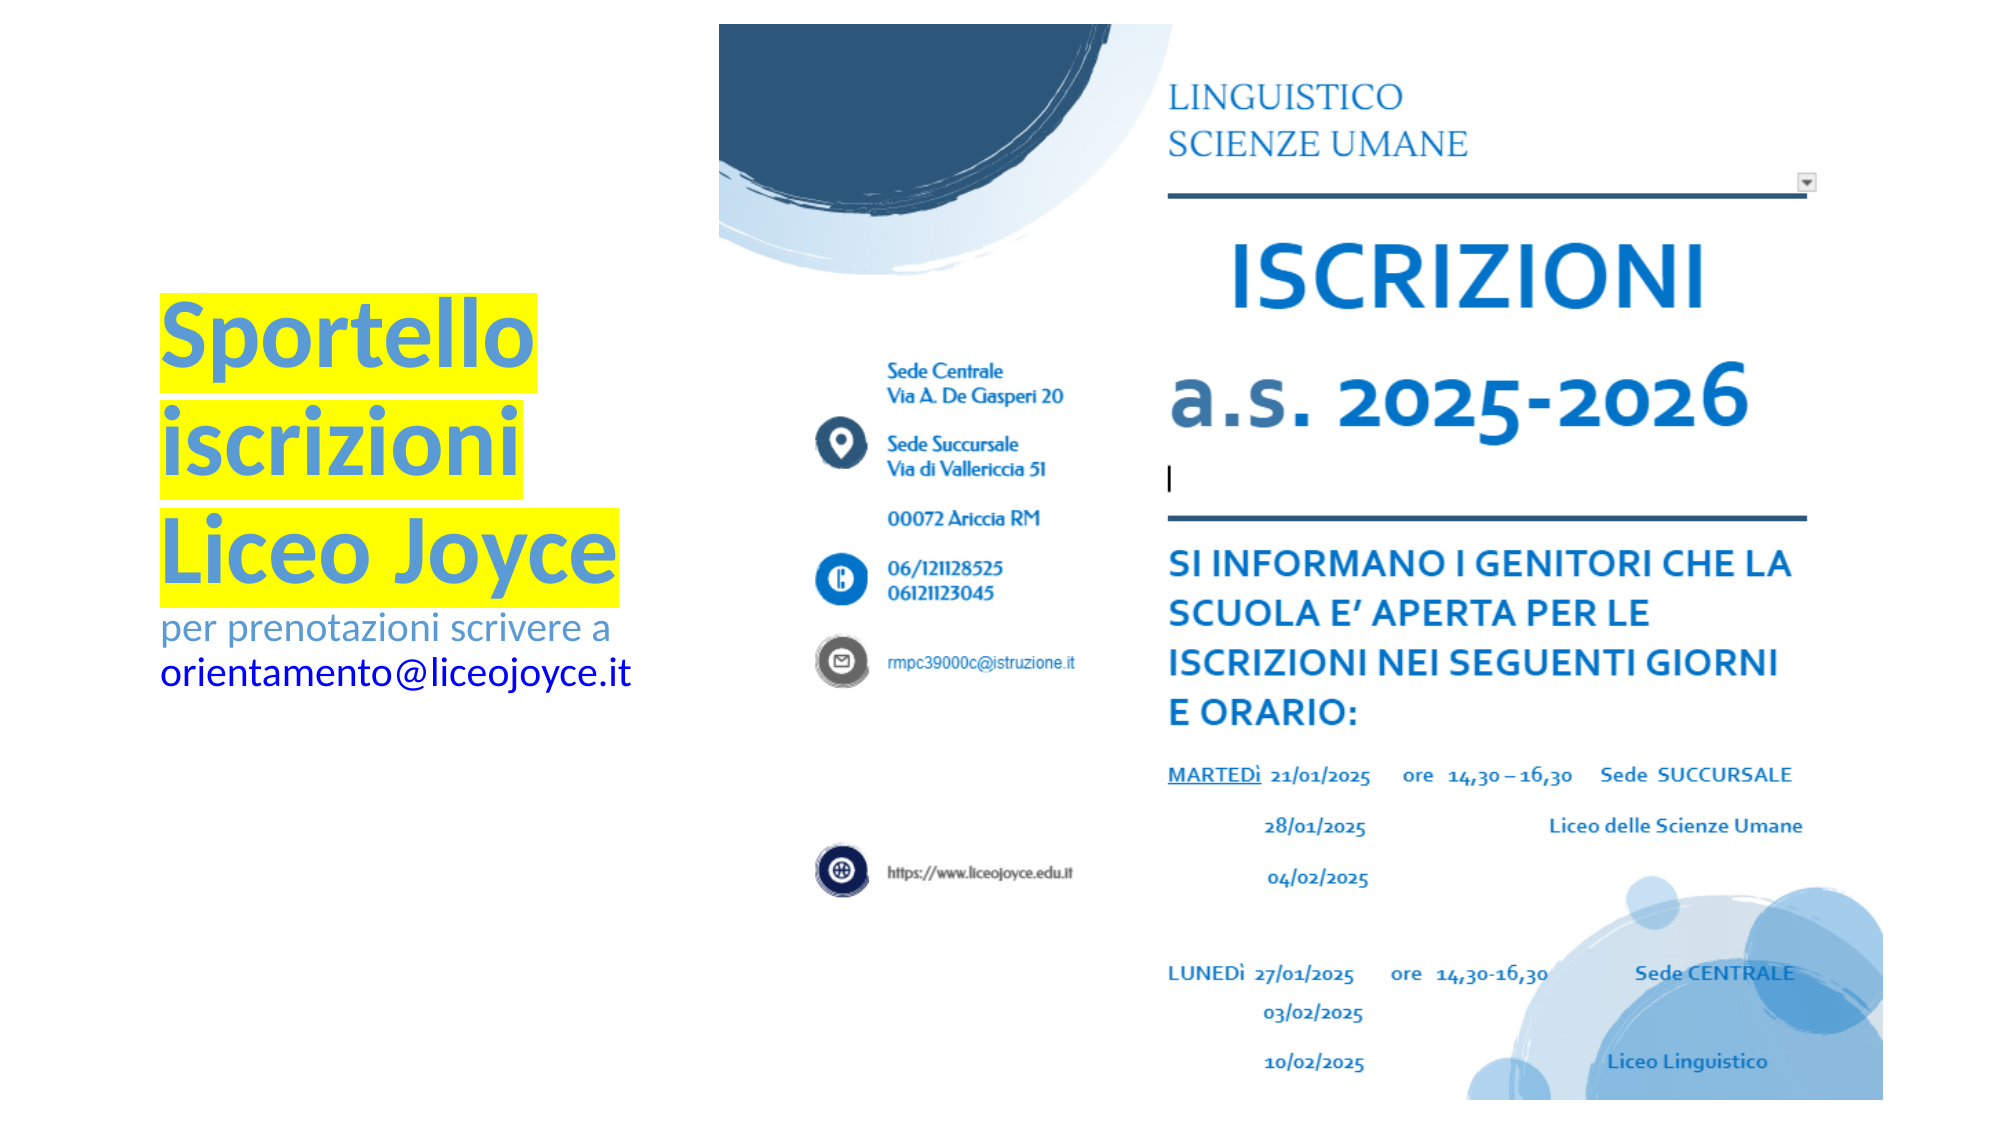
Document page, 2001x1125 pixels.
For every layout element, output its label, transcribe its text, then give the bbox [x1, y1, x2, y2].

title Sportello iscrizioni Liceo Joyce per prenotazioni scrivere a orientamento@liceojoyce.it [145, 193, 713, 784]
picture [718, 24, 1883, 1101]
